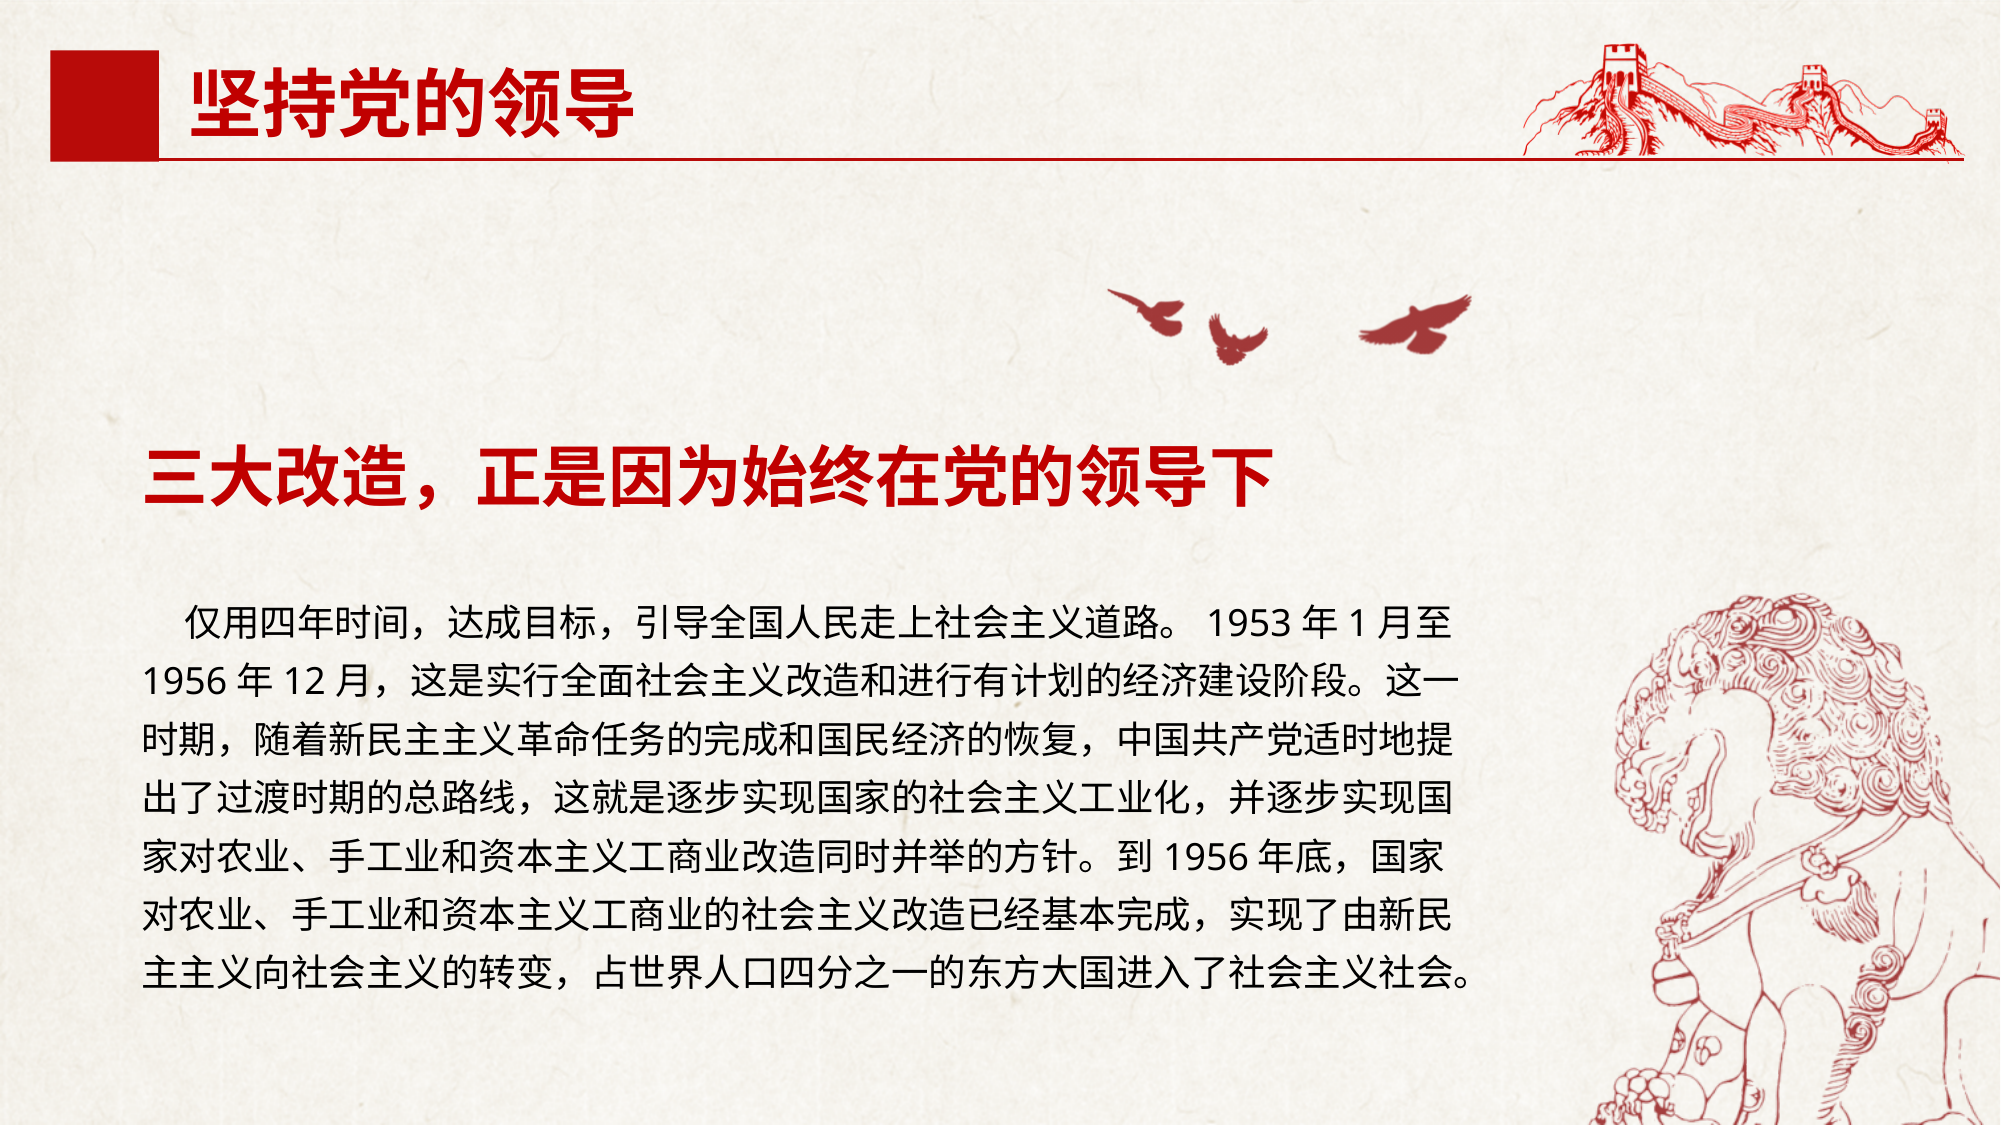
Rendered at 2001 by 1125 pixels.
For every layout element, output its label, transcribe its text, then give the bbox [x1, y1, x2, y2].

picture [0, 0, 2001, 1125]
text_box 仅用四年时间，达成目标，引导全国人民走上社会主义道路。1953年1月至1956年12月，这是实行全面社会主义改造和进行有计划的经济建设阶段。这一时期，随着新民主主义革命任务的完成和国民经济的恢复，中国共产党适时地提出了过渡时期的总路线，这就是逐步实现国家的社会主义工业化，并逐步实现国家对农业、手工业和资本主义工商业改造同时并举的方针。到1956年底，国家对农业、手工业和资本主义工商业的社会主义改造已经基本完成，实现了由新民主主义向社会主义的转变，占世界人口四分之一的东方大国进入了社会主义社会。 [126, 577, 1485, 1002]
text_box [1093, 273, 1499, 386]
text_box 坚持党的领导 [172, 48, 892, 154]
text_box 三大改造，正是因为始终在党的领导下 [126, 427, 1378, 523]
